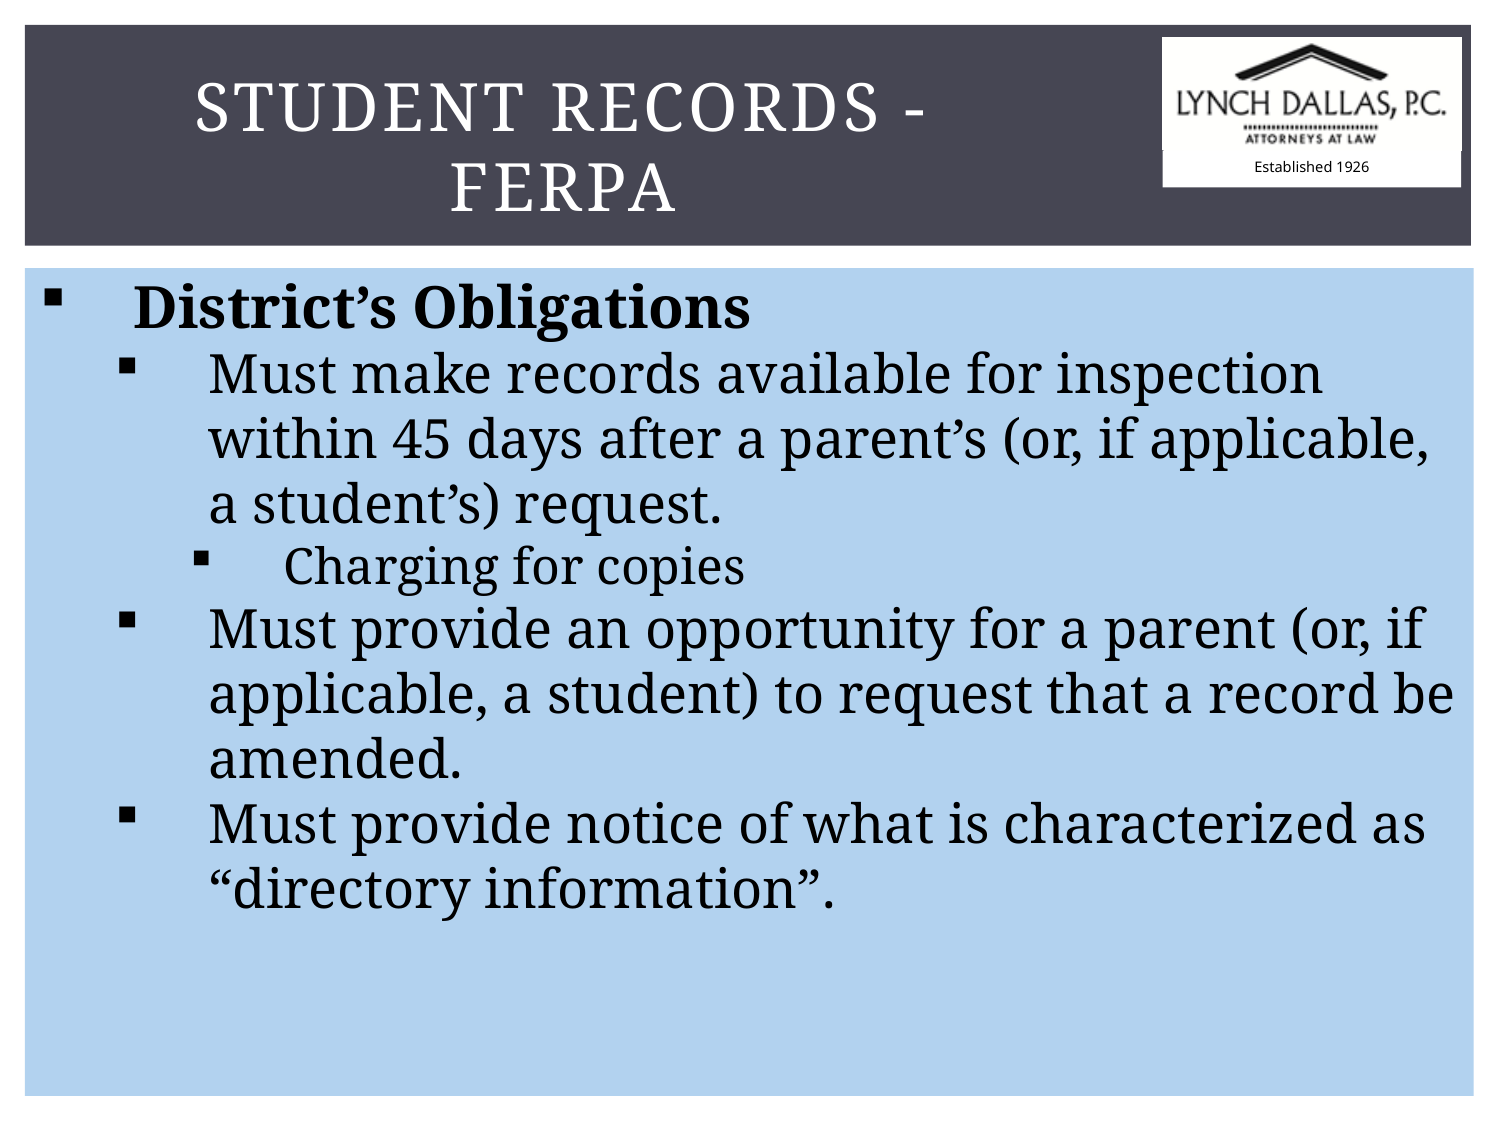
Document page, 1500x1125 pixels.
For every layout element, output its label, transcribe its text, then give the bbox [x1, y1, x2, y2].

picture [1162, 37, 1462, 151]
text_box Established 1926 [1162, 158, 1462, 188]
text_box District’s Obligations Must make records available for inspection within 45 days after a parent’s (or, if applicable, a student’s) request. Charging for copies Must provide an opportunity for a parent (or, if applicable, a student) to request that a record be amended. Must provide notice of what is characterized as “directory information”. [24, 262, 1475, 927]
title STUDENT RECORDS - ferpa [62, 58, 1063, 232]
